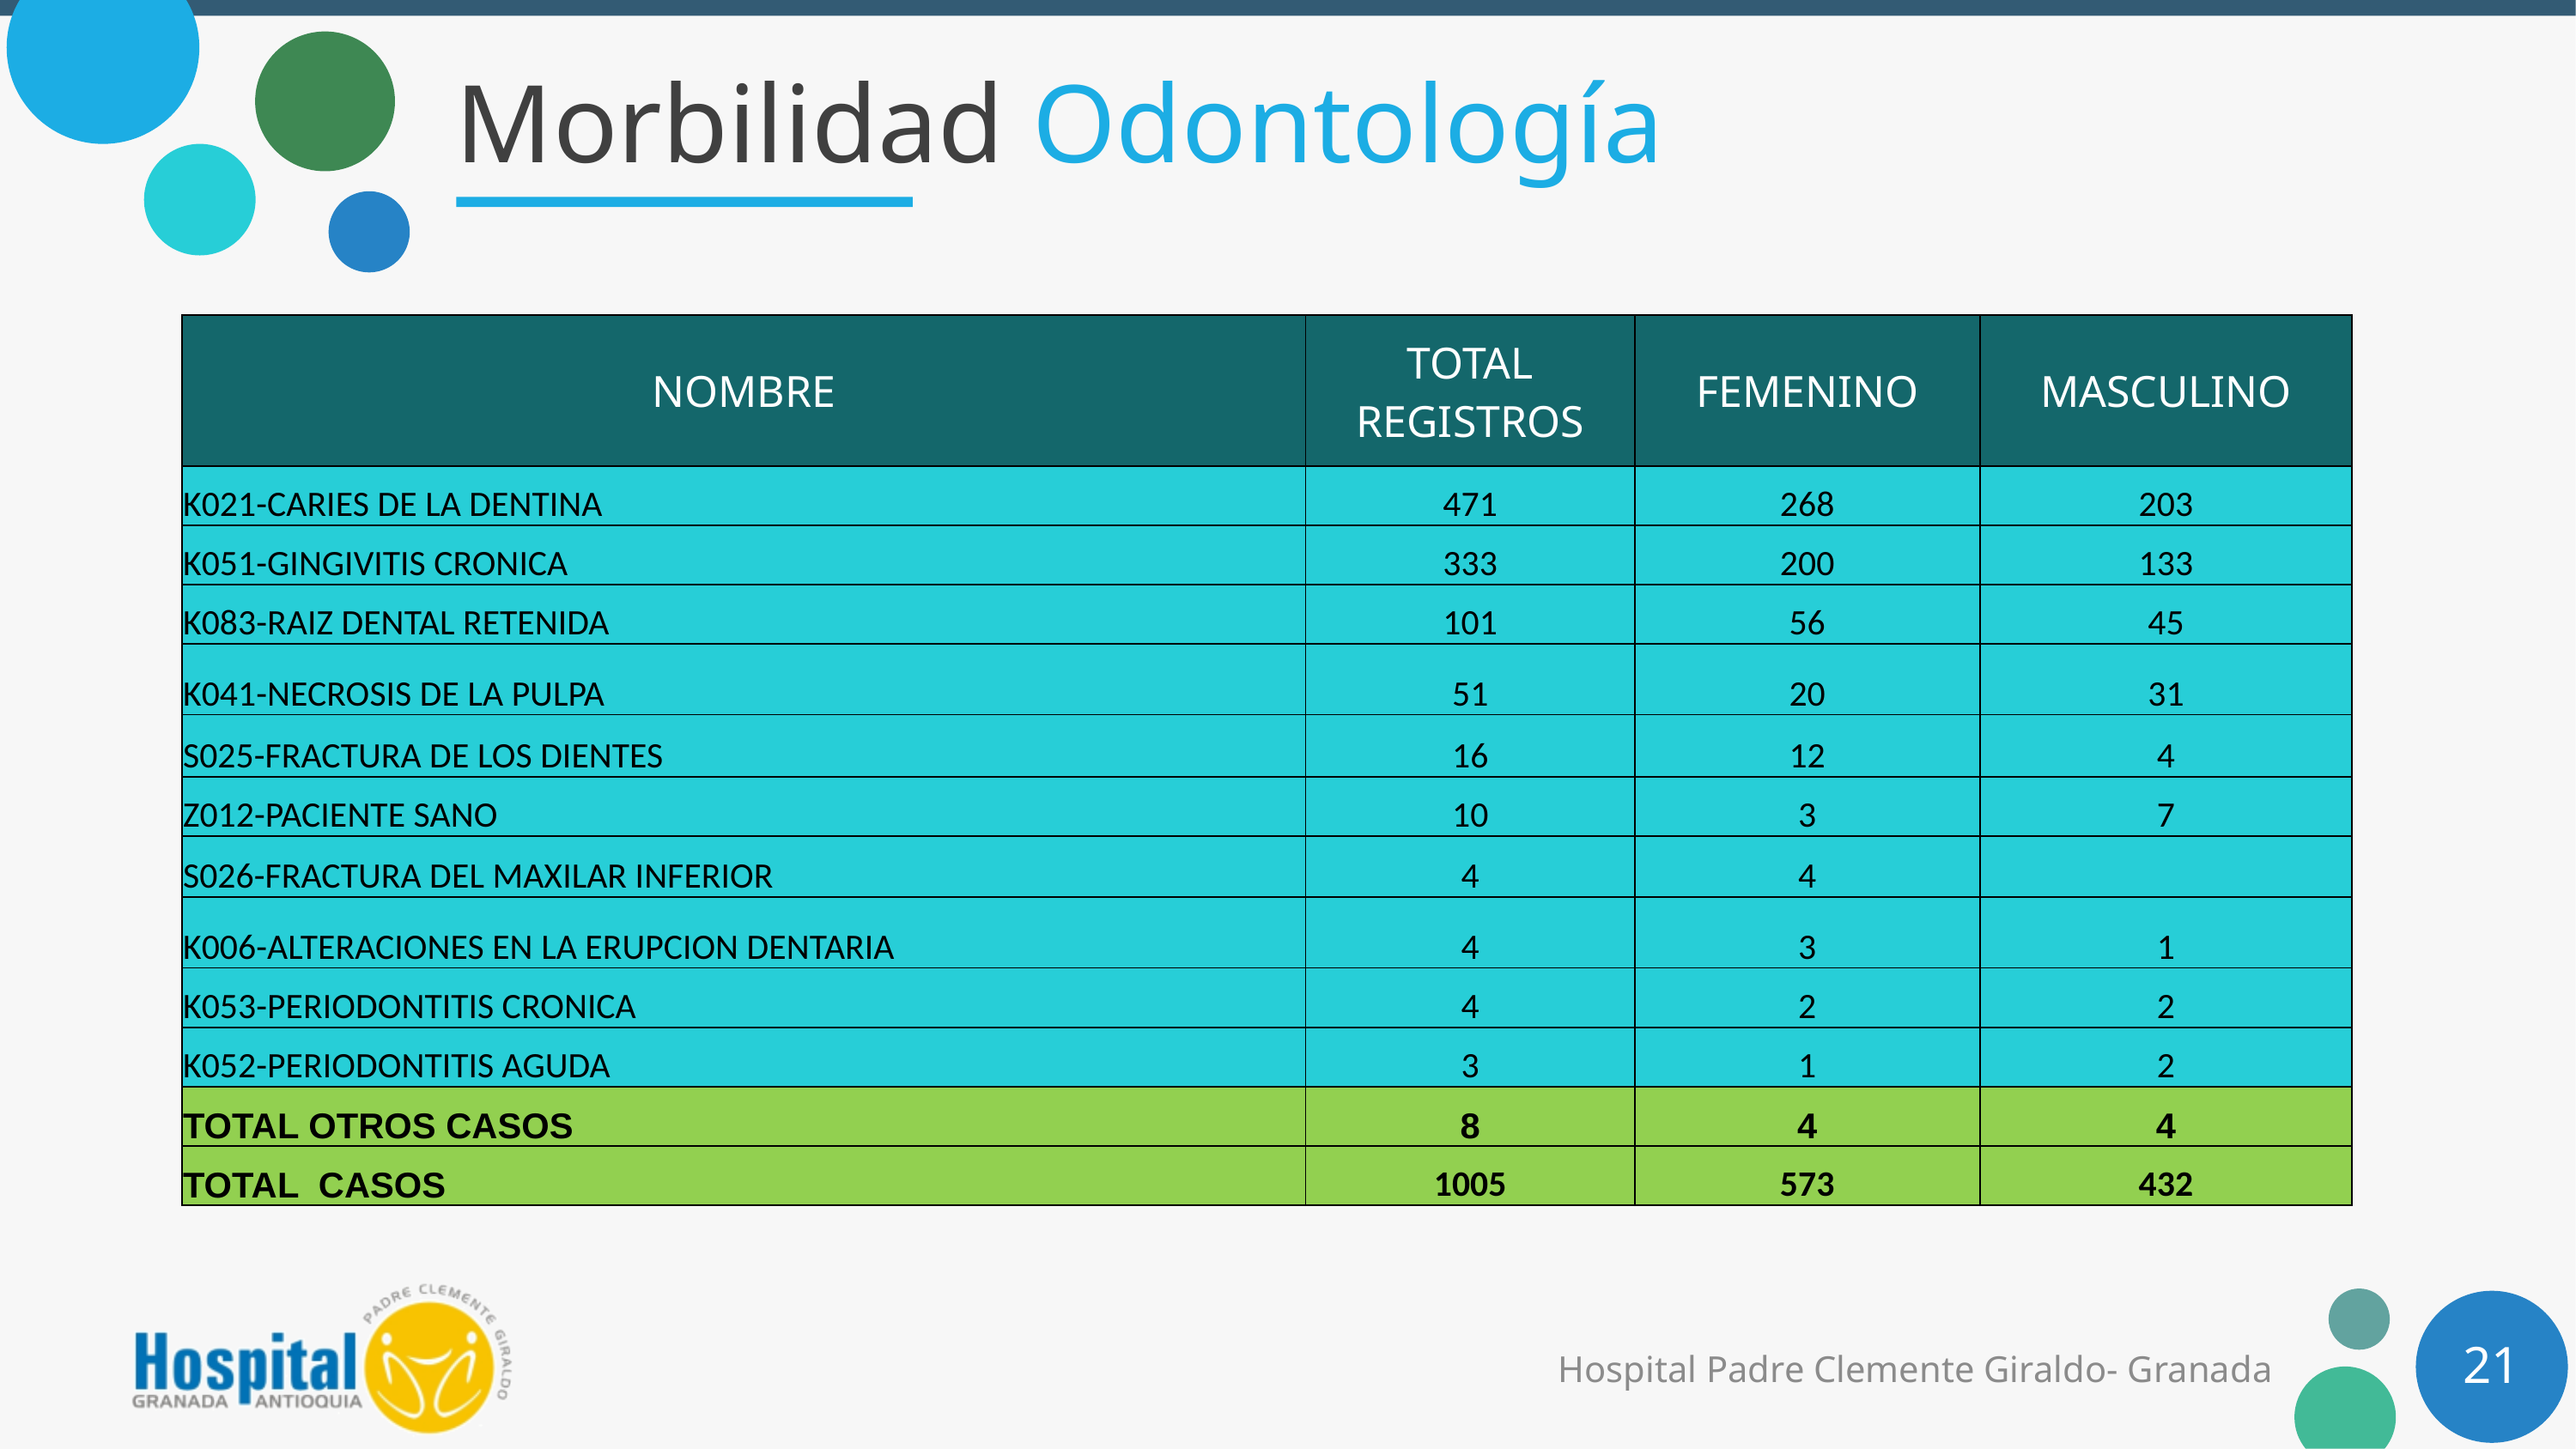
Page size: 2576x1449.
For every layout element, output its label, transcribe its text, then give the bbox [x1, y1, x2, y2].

table_cell 573 [1636, 1147, 1979, 1204]
table_cell 471 [1306, 467, 1634, 524]
table_cell 3 [1306, 1028, 1634, 1086]
table_cell 432 [1981, 1147, 2351, 1204]
table_cell 1 [1981, 898, 2351, 967]
table_cell 200 [1636, 526, 1979, 584]
table_cell 51 [1306, 645, 1634, 714]
table_cell K041-NECROSIS DE LA PULPA [183, 645, 1305, 714]
table_cell TOTAL CASOS [183, 1147, 1305, 1204]
table_cell 4 [1306, 837, 1634, 896]
table_cell K083-RAIZ DENTAL RETENIDA [183, 585, 1305, 643]
table_cell K052-PERIODONTITIS AGUDA [183, 1028, 1305, 1086]
table_cell 12 [1636, 715, 1979, 776]
table_header FEMENINO [1636, 316, 1979, 465]
table_cell 203 [1981, 467, 2351, 524]
table_cell 101 [1306, 585, 1634, 643]
table_cell 133 [1981, 526, 2351, 584]
table_cell 2 [1981, 968, 2351, 1027]
table_cell 4 [1636, 837, 1979, 896]
table_cell S026-FRACTURA DEL MAXILAR INFERIOR [183, 837, 1305, 896]
table_cell 3 [1636, 898, 1979, 967]
table_header MASCULINO [1981, 316, 2351, 465]
footer Hospital Padre Clemente Giraldo- Granada [1479, 1332, 2296, 1410]
table_cell 4 [1306, 898, 1634, 967]
table_cell 20 [1636, 645, 1979, 714]
table_cell 31 [1981, 645, 2351, 714]
table_cell 10 [1306, 778, 1634, 835]
table_cell S025-FRACTURA DE LOS DIENTES [183, 715, 1305, 776]
table_cell 8 [1306, 1088, 1634, 1145]
table_cell K051-GINGIVITIS CRONICA [183, 526, 1305, 584]
table_cell 2 [1636, 968, 1979, 1027]
table_cell 4 [1306, 968, 1634, 1027]
slide_number 21 [2415, 1328, 2568, 1406]
table_cell 7 [1981, 778, 2351, 835]
title Morbilidad Odontología [433, 34, 2454, 204]
table_cell 56 [1636, 585, 1979, 643]
table_cell 2 [1981, 1028, 2351, 1086]
table_cell 45 [1981, 585, 2351, 643]
table_cell TOTAL OTROS CASOS [183, 1088, 1305, 1145]
picture [100, 1271, 532, 1449]
table_cell K006-ALTERACIONES EN LA ERUPCION DENTARIA [183, 898, 1305, 967]
table_cell 1005 [1306, 1147, 1634, 1204]
table_cell 268 [1636, 467, 1979, 524]
table_cell K021-CARIES DE LA DENTINA [183, 467, 1305, 524]
table_cell 333 [1306, 526, 1634, 584]
table_cell 1 [1636, 1028, 1979, 1086]
table_cell 4 [1981, 1088, 2351, 1145]
table_cell K053-PERIODONTITIS CRONICA [183, 968, 1305, 1027]
table_cell 4 [1981, 715, 2351, 776]
table_cell [1981, 837, 2351, 896]
table_header NOMBRE [183, 316, 1305, 465]
table_cell Z012-PACIENTE SANO [183, 778, 1305, 835]
table_cell 16 [1306, 715, 1634, 776]
table_cell 3 [1636, 778, 1979, 835]
table_header TOTAL REGISTROS [1306, 316, 1634, 465]
table_cell 4 [1636, 1088, 1979, 1145]
